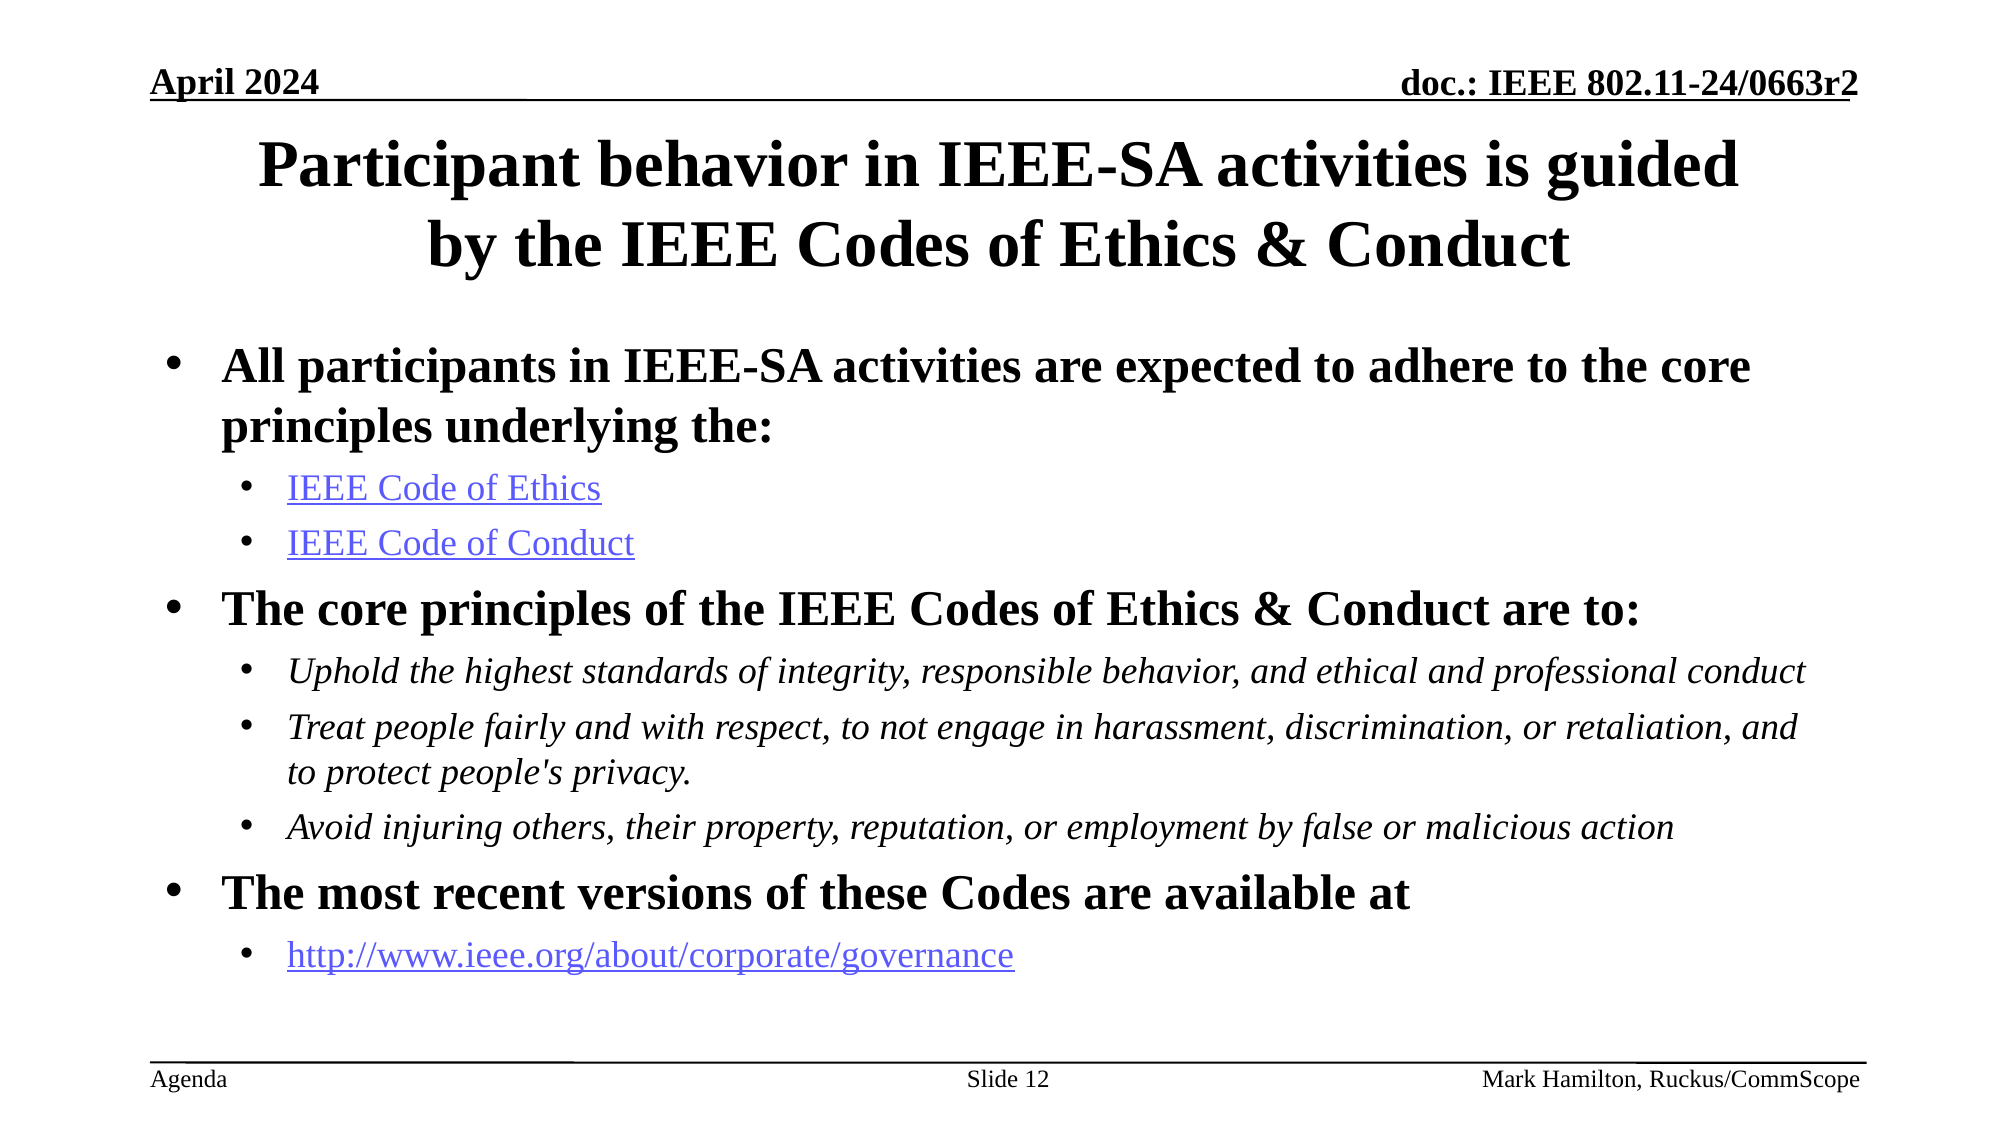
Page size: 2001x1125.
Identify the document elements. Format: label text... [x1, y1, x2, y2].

slide_number Slide 12 [950, 1061, 1067, 1123]
list All participants in IEEE-SA activities are expected to adhere to the core principles underlying the: IEEE Code of Ethics IEEE Code of Conduct The core principles of the IEEE Codes of Ethics & Conduct are to: Uphold the highest standards of integrity, responsible behavior, and ethical and professional conduct Treat people fairly and with respect, to not engage in harassment, discrimination, or retaliation, and to protect people's privacy. Avoid injuring others, their property, reputation, or employment by false or malicious action The most recent versions of these Codes are available at http://www.ieee.org/about/corporate/governance [149, 324, 1850, 1000]
title Participant behavior in IEEE-SA activities is guided by the IEEE Codes of Ethics & Conduct [149, 112, 1850, 288]
